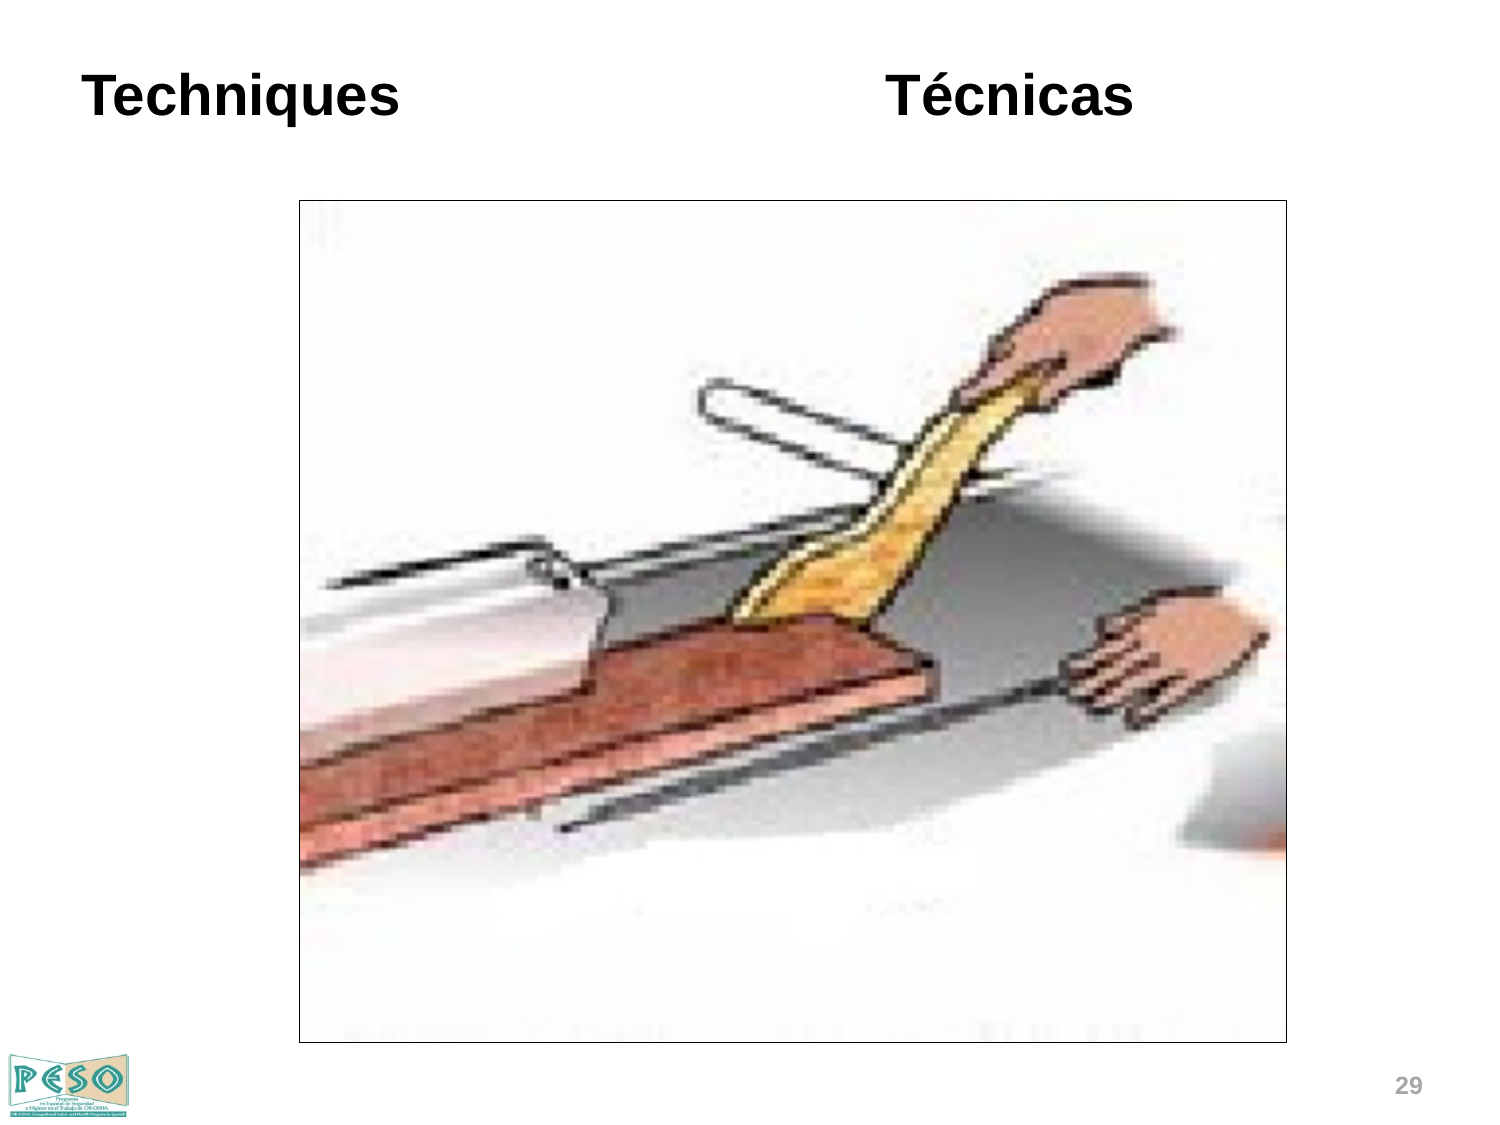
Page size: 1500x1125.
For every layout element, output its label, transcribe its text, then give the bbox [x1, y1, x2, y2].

picture [299, 199, 1287, 1042]
text_box Techniques [66, 49, 750, 135]
text_box Técnicas [870, 49, 1463, 135]
picture [8, 1054, 129, 1117]
